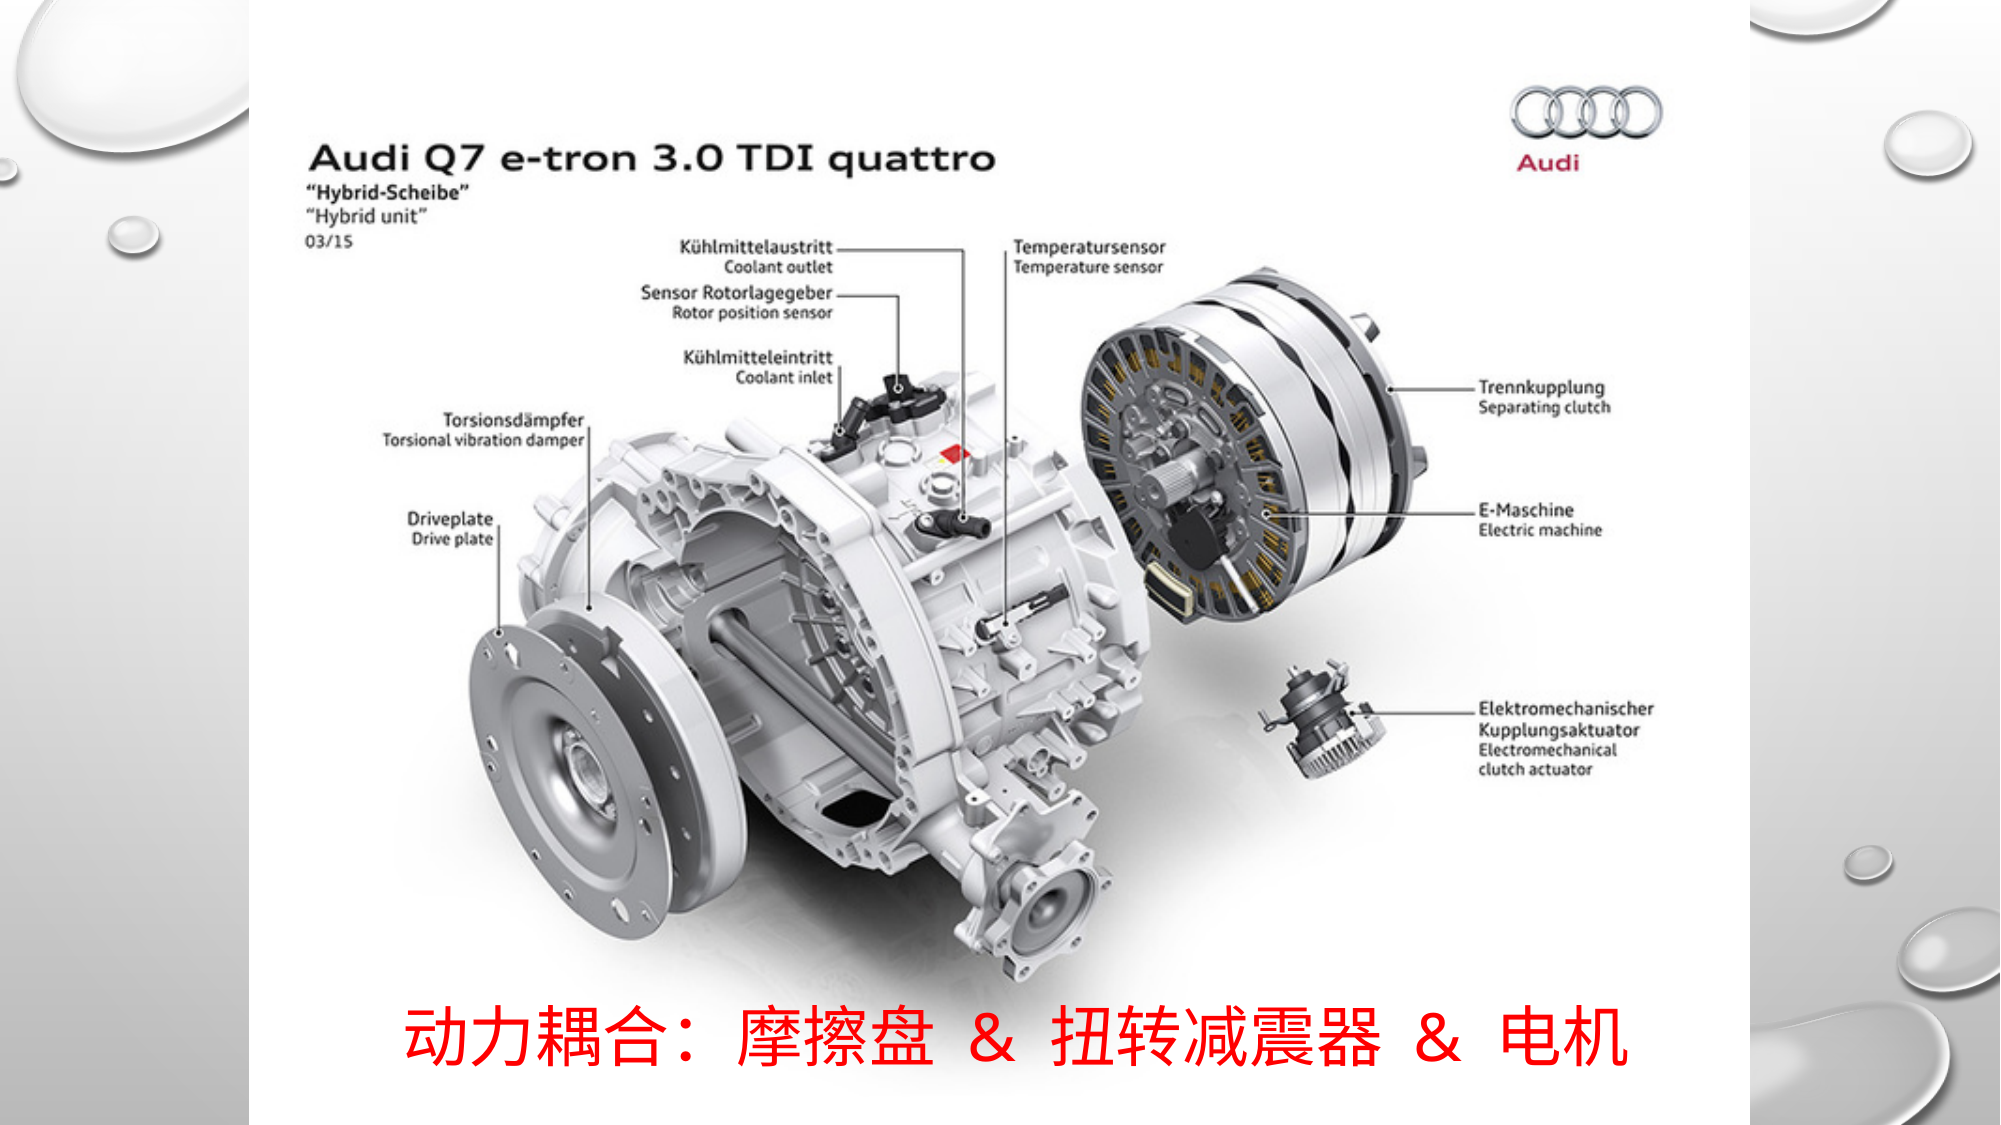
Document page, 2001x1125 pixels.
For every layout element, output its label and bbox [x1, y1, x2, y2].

list [249, 0, 1751, 1125]
picture [1751, 0, 2000, 1125]
picture [0, 0, 249, 1125]
